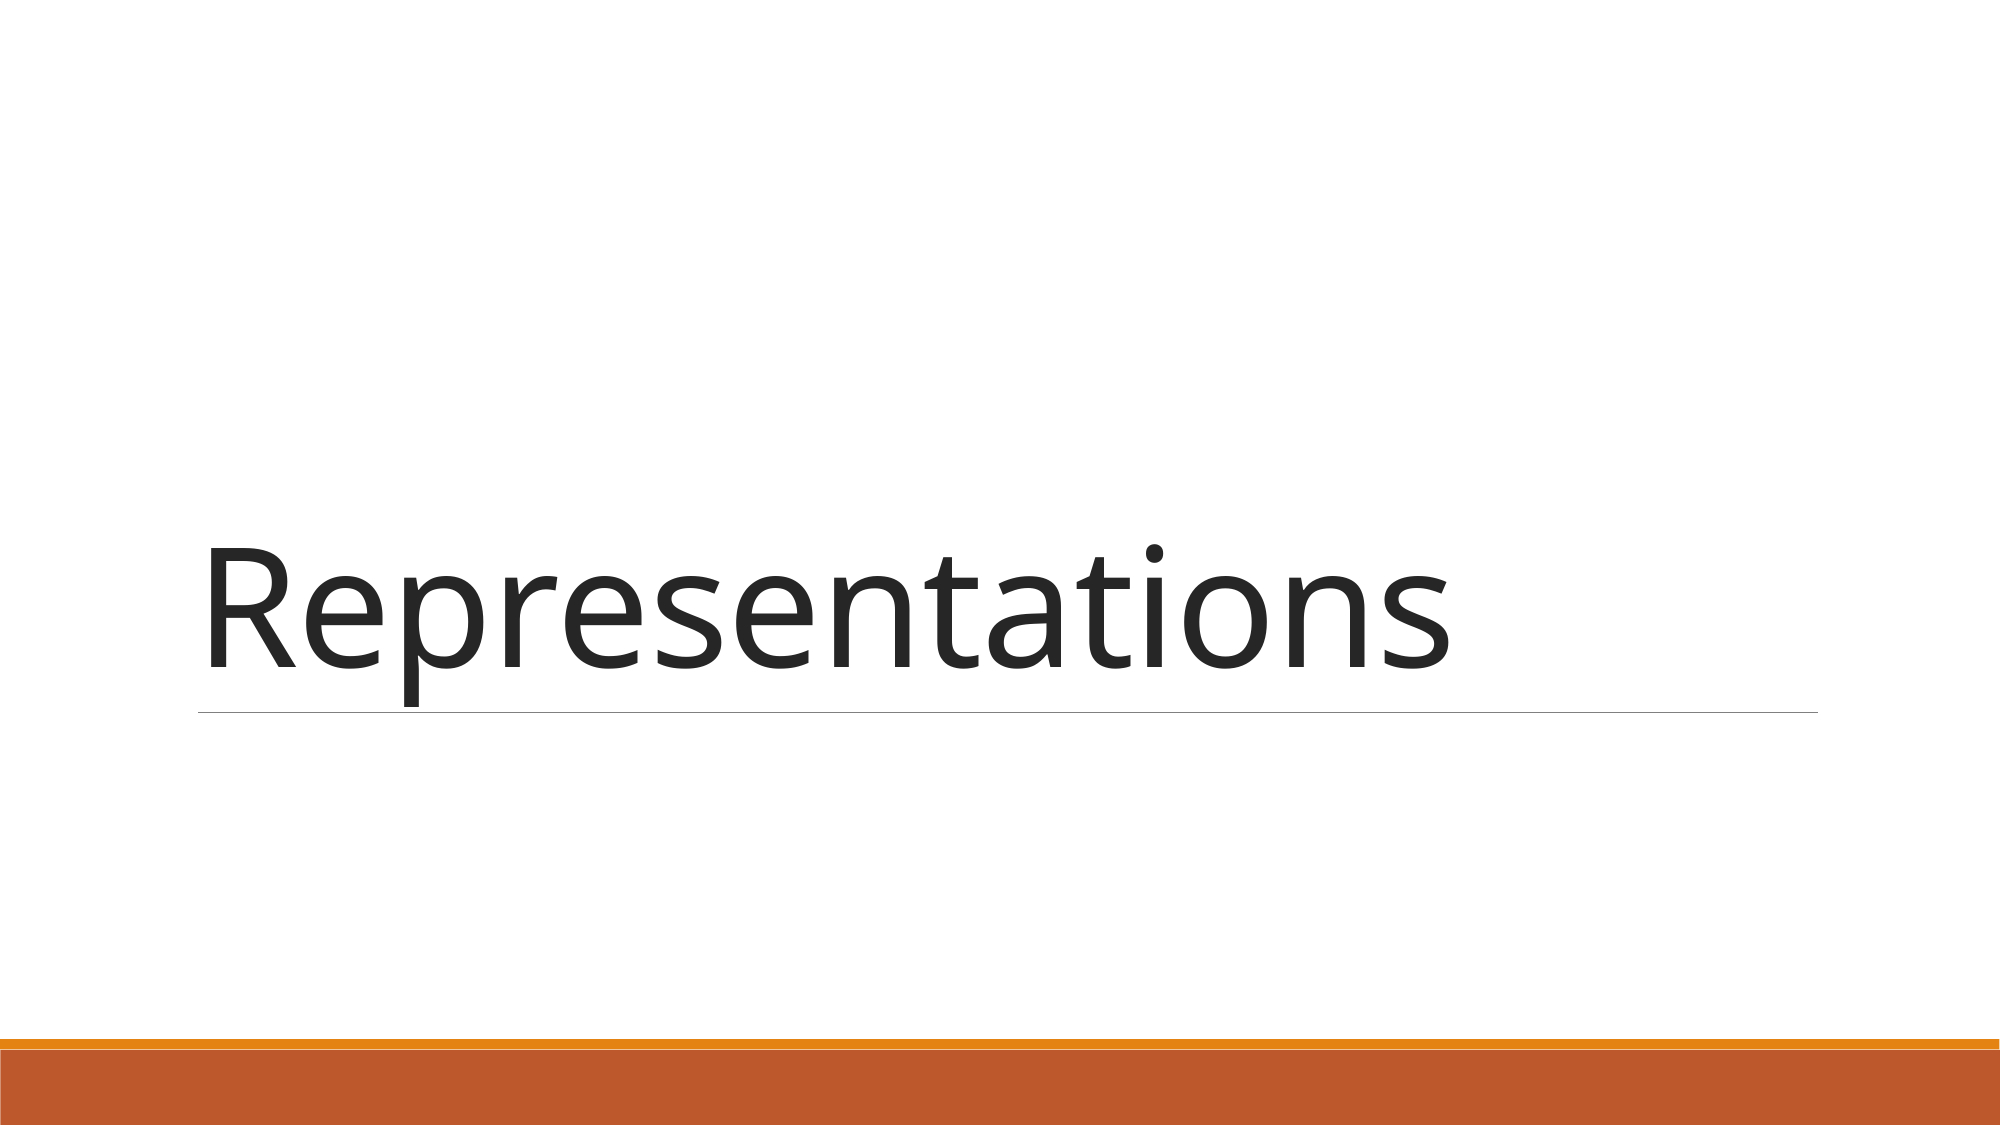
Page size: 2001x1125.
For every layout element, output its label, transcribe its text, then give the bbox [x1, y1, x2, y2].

title Representations [180, 124, 1830, 710]
